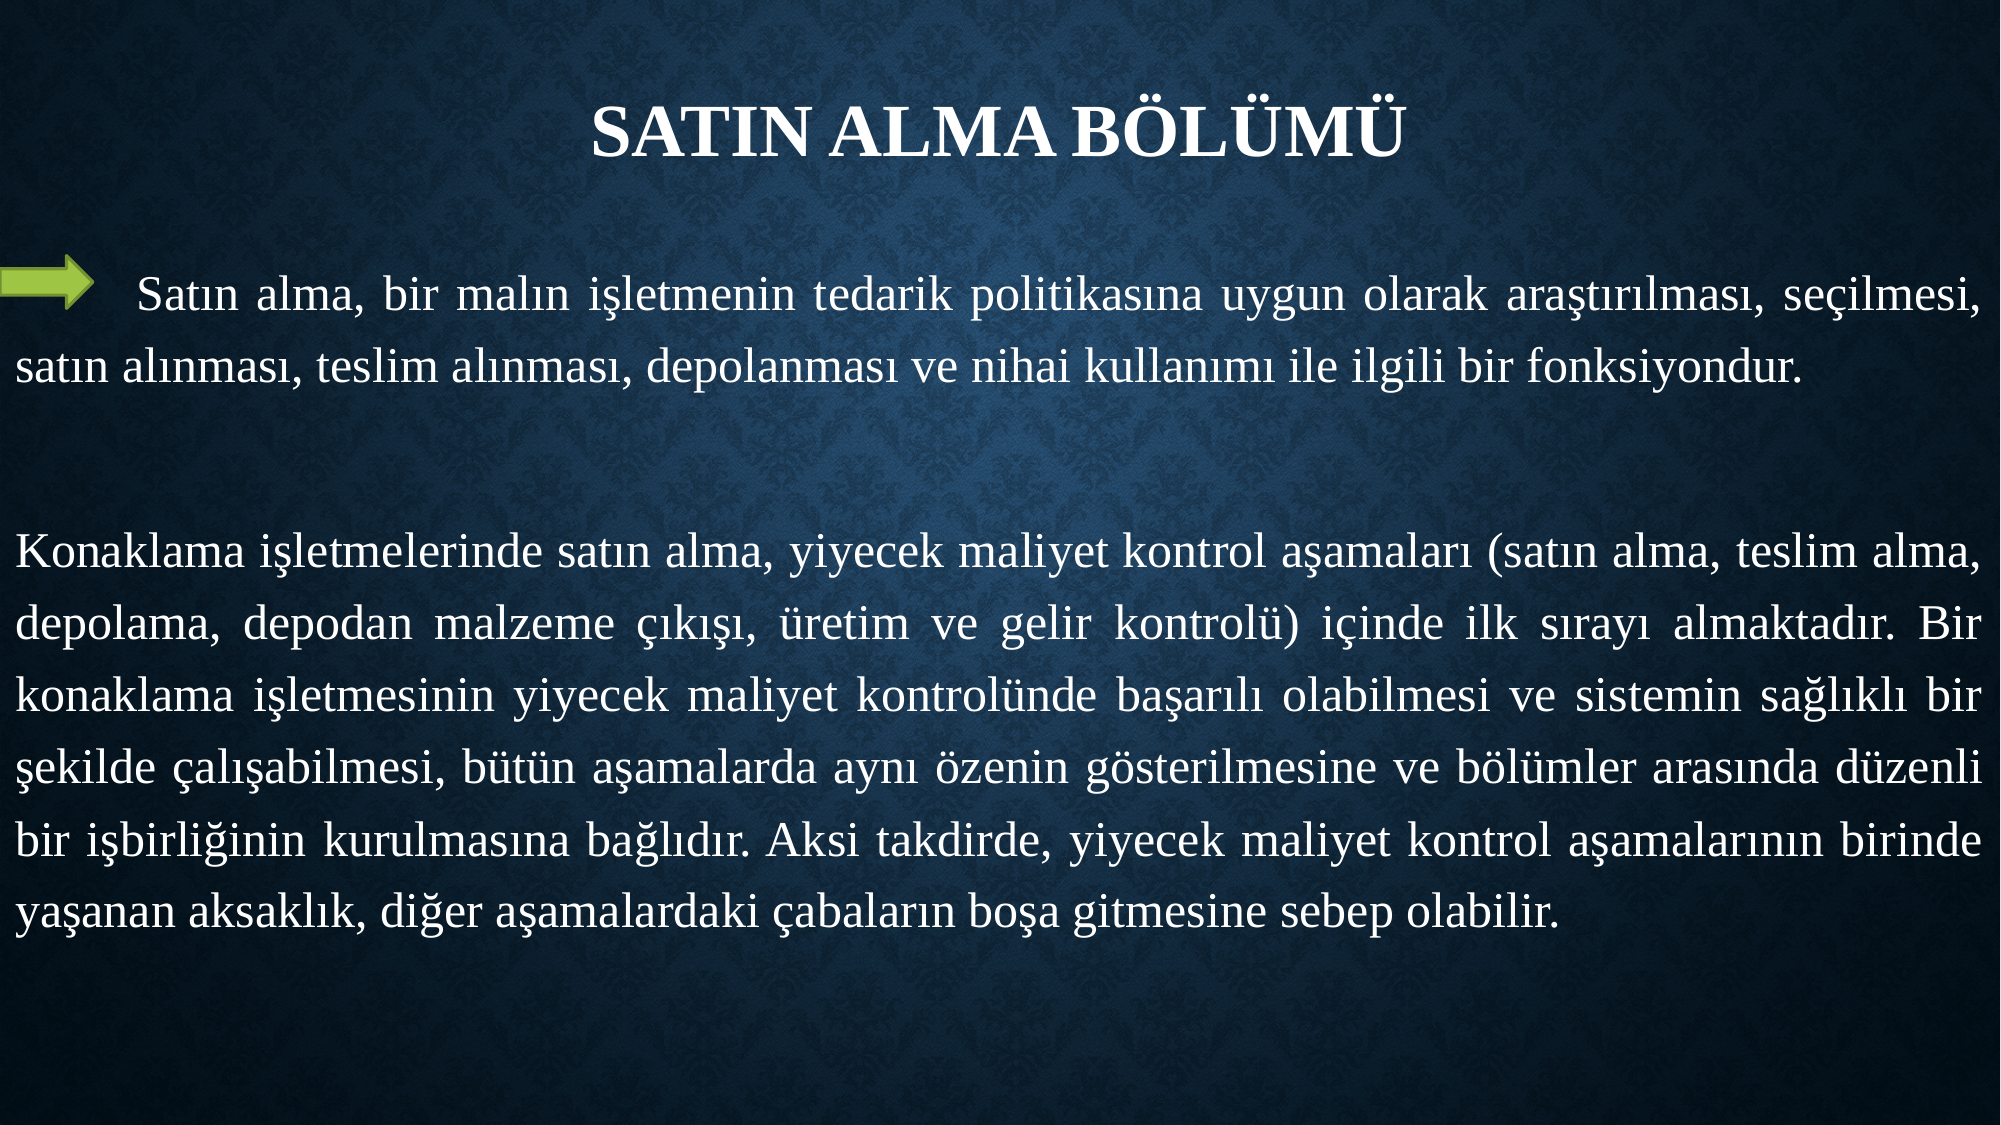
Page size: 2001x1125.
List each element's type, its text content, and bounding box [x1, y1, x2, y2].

title Satın alma Bölümü [0, 61, 2000, 203]
list Satın alma, bir malın işletmenin tedarik politikasına uygun olarak araştırılması, seçilmesi, satın alınması, teslim alınması, depolanması ve nihai kullanımı ile ilgili bir fonksiyondur. Konaklama işletmelerinde satın alma, yiyecek maliyet kontrol aşamaları (satın alma, teslim alma, depolama, depodan malzeme çıkışı, üretim ve gelir kontrolü) içinde ilk sırayı almaktadır. Bir konaklama işletmesinin yiyecek maliyet kontrolünde başarılı olabilmesi ve sistemin sağlıklı bir şekilde çalışabilmesi, bütün aşamalarda aynı özenin gösterilmesine ve bölümler arasında düzenli bir işbirliğinin kurulmasına bağlıdır. Aksi takdirde, yiyecek maliyet kontrol aşamalarının birinde yaşanan aksaklık, diğer aşamalardaki çabaların boşa gitmesine sebep olabilir. [0, 240, 2000, 1125]
text_box [0, 254, 95, 310]
